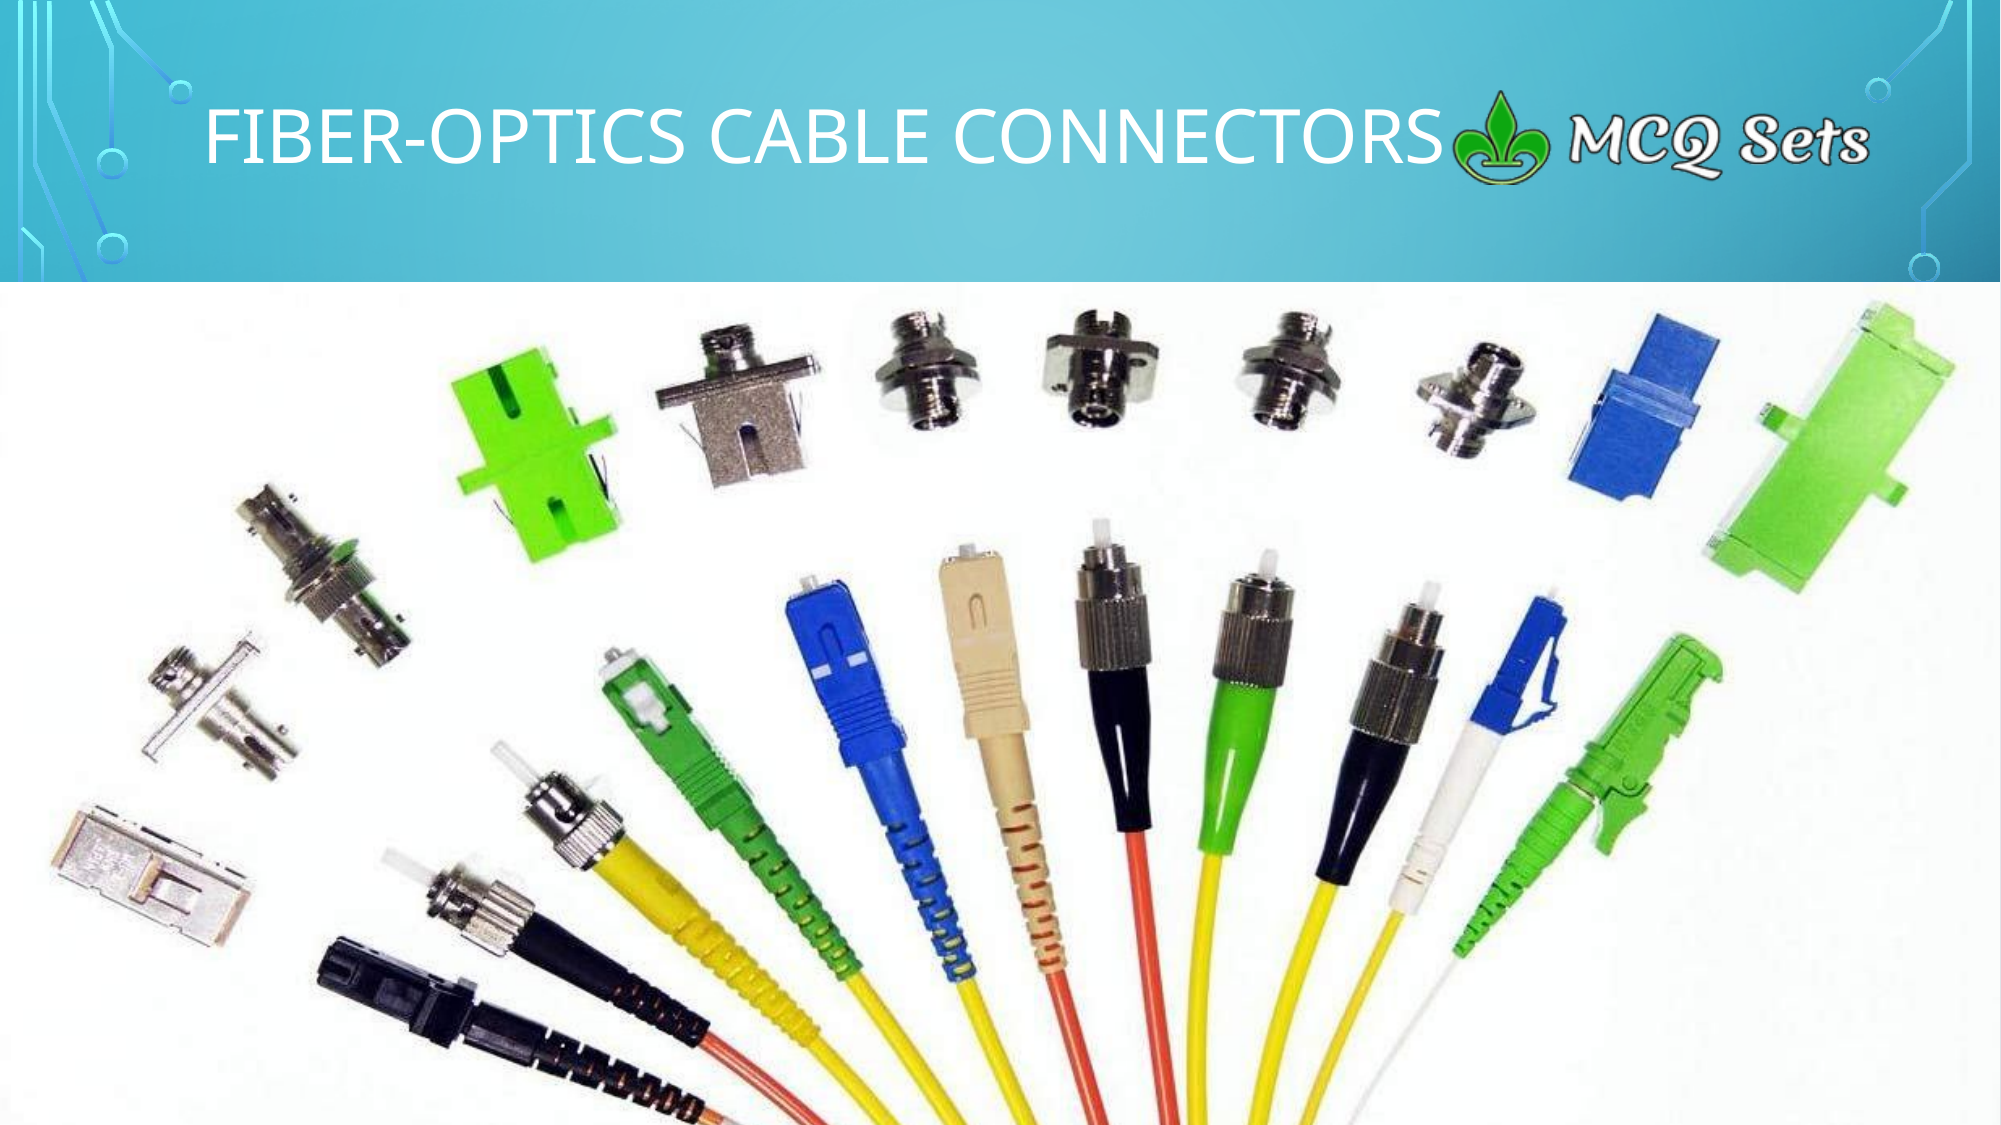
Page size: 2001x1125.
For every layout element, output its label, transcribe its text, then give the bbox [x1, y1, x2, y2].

title Fiber-Optics cable Connectors [187, 18, 1813, 261]
picture [0, 282, 2000, 1125]
picture [1444, 90, 1914, 185]
